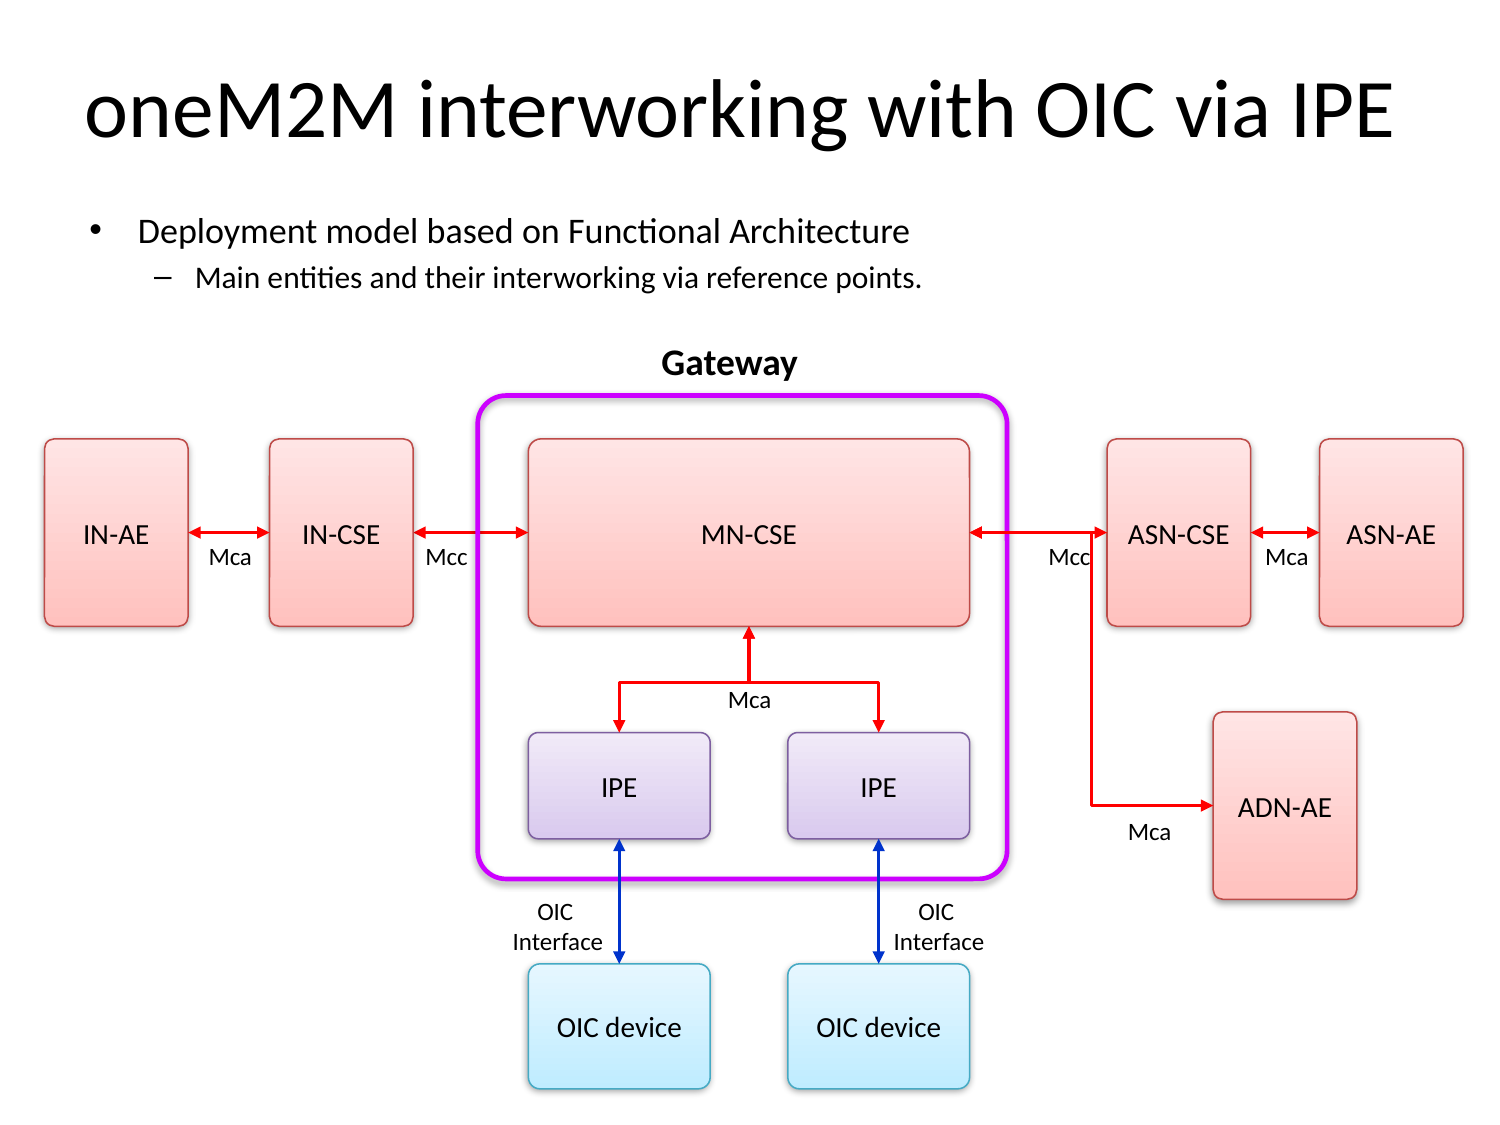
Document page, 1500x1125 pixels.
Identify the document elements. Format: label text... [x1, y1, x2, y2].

list Deployment model based on Functional Architecture Main entities and their interworking via reference points. [74, 200, 1425, 305]
text_box OIC Interface [884, 888, 1000, 963]
text_box Gateway [637, 314, 822, 406]
text_box Mca [1113, 814, 1187, 853]
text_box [630, 614, 738, 745]
text_box Mcc [410, 533, 483, 579]
text_box IN-CSE [268, 438, 414, 628]
text_box [476, 394, 1008, 880]
text_box Mca [743, 676, 755, 722]
text_box Mca [1250, 533, 1324, 579]
text_box OIC device [527, 963, 711, 1090]
text_box IN-AE [43, 438, 189, 628]
text_box OIC Interface [497, 888, 614, 963]
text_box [760, 614, 868, 745]
text_box ASN-CSE [1106, 438, 1252, 628]
text_box Mca [193, 541, 267, 579]
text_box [969, 532, 1214, 806]
text_box ADN-AE [1212, 711, 1358, 901]
text_box OIC device [787, 963, 971, 1090]
text_box ASN-AE [1318, 438, 1464, 628]
title oneM2M interworking with OIC via IPE [37, 50, 1463, 175]
